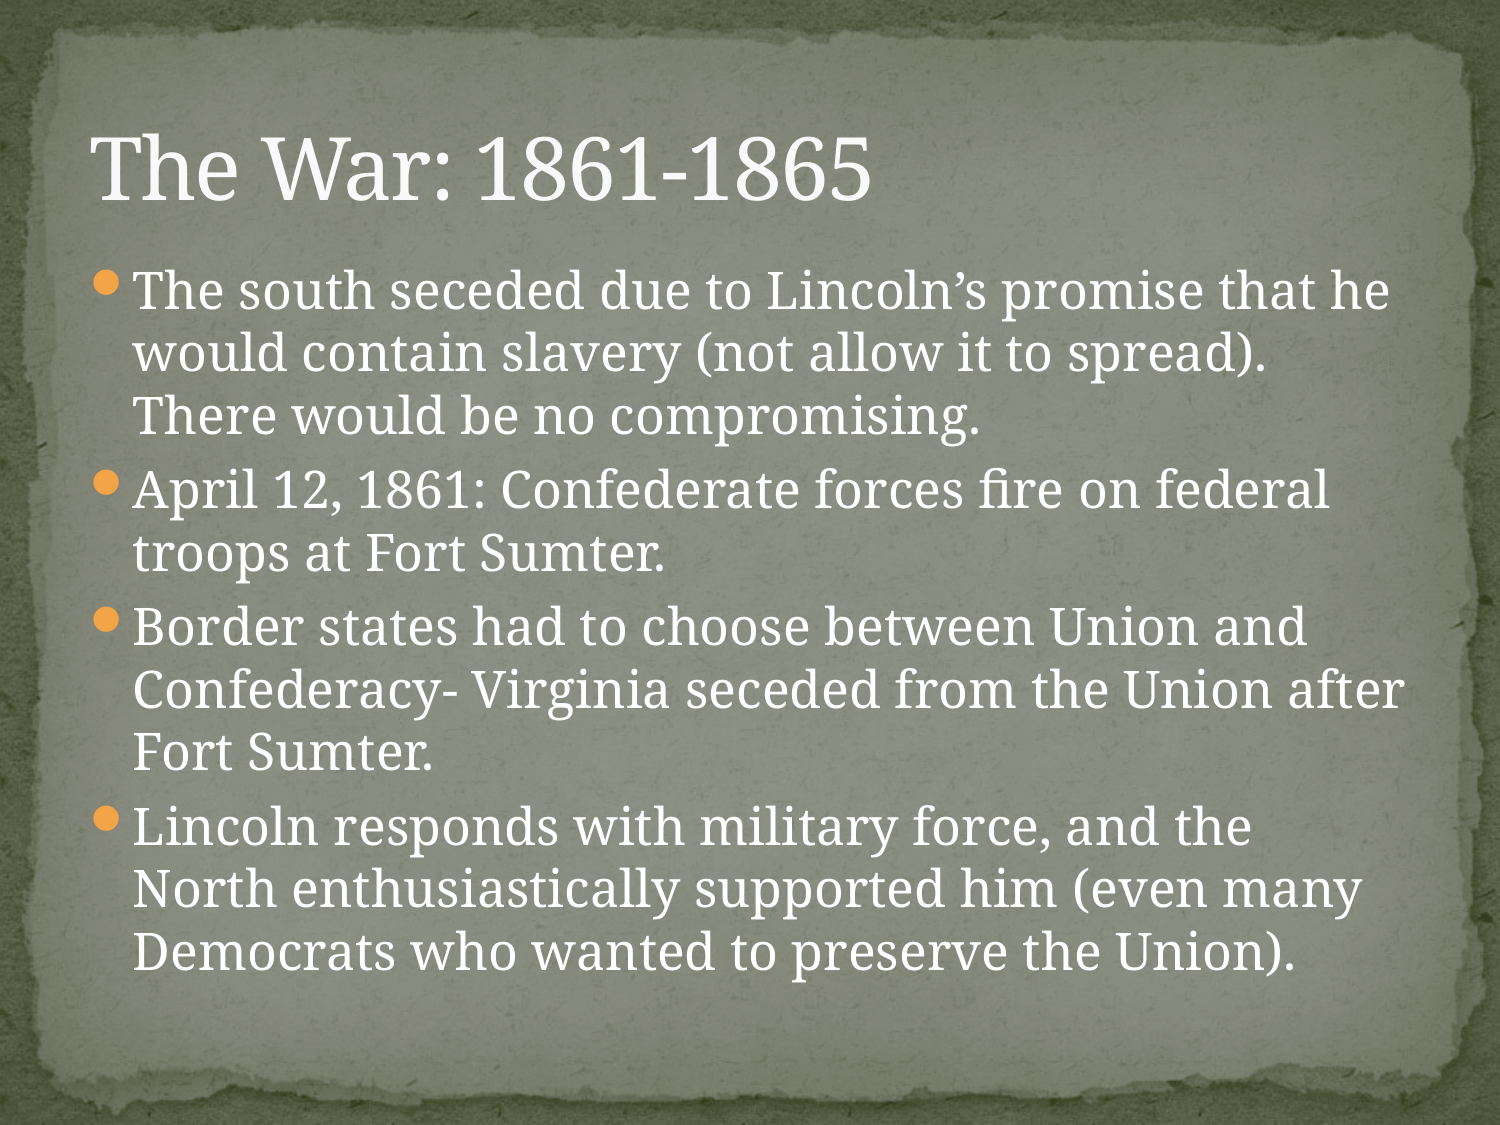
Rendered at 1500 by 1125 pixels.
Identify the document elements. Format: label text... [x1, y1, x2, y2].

list The south seceded due to Lincoln’s promise that he would contain slavery (not allow it to spread). There would be no compromising. April 12, 1861: Confederate forces fire on federal troops at Fort Sumter. Border states had to choose between Union and Confederacy- Virginia seceded from the Union after Fort Sumter. Lincoln responds with military force, and the North enthusiastically supported him (even many Democrats who wanted to preserve the Union). [75, 249, 1425, 1000]
title The War: 1861-1865 [74, 24, 1425, 225]
